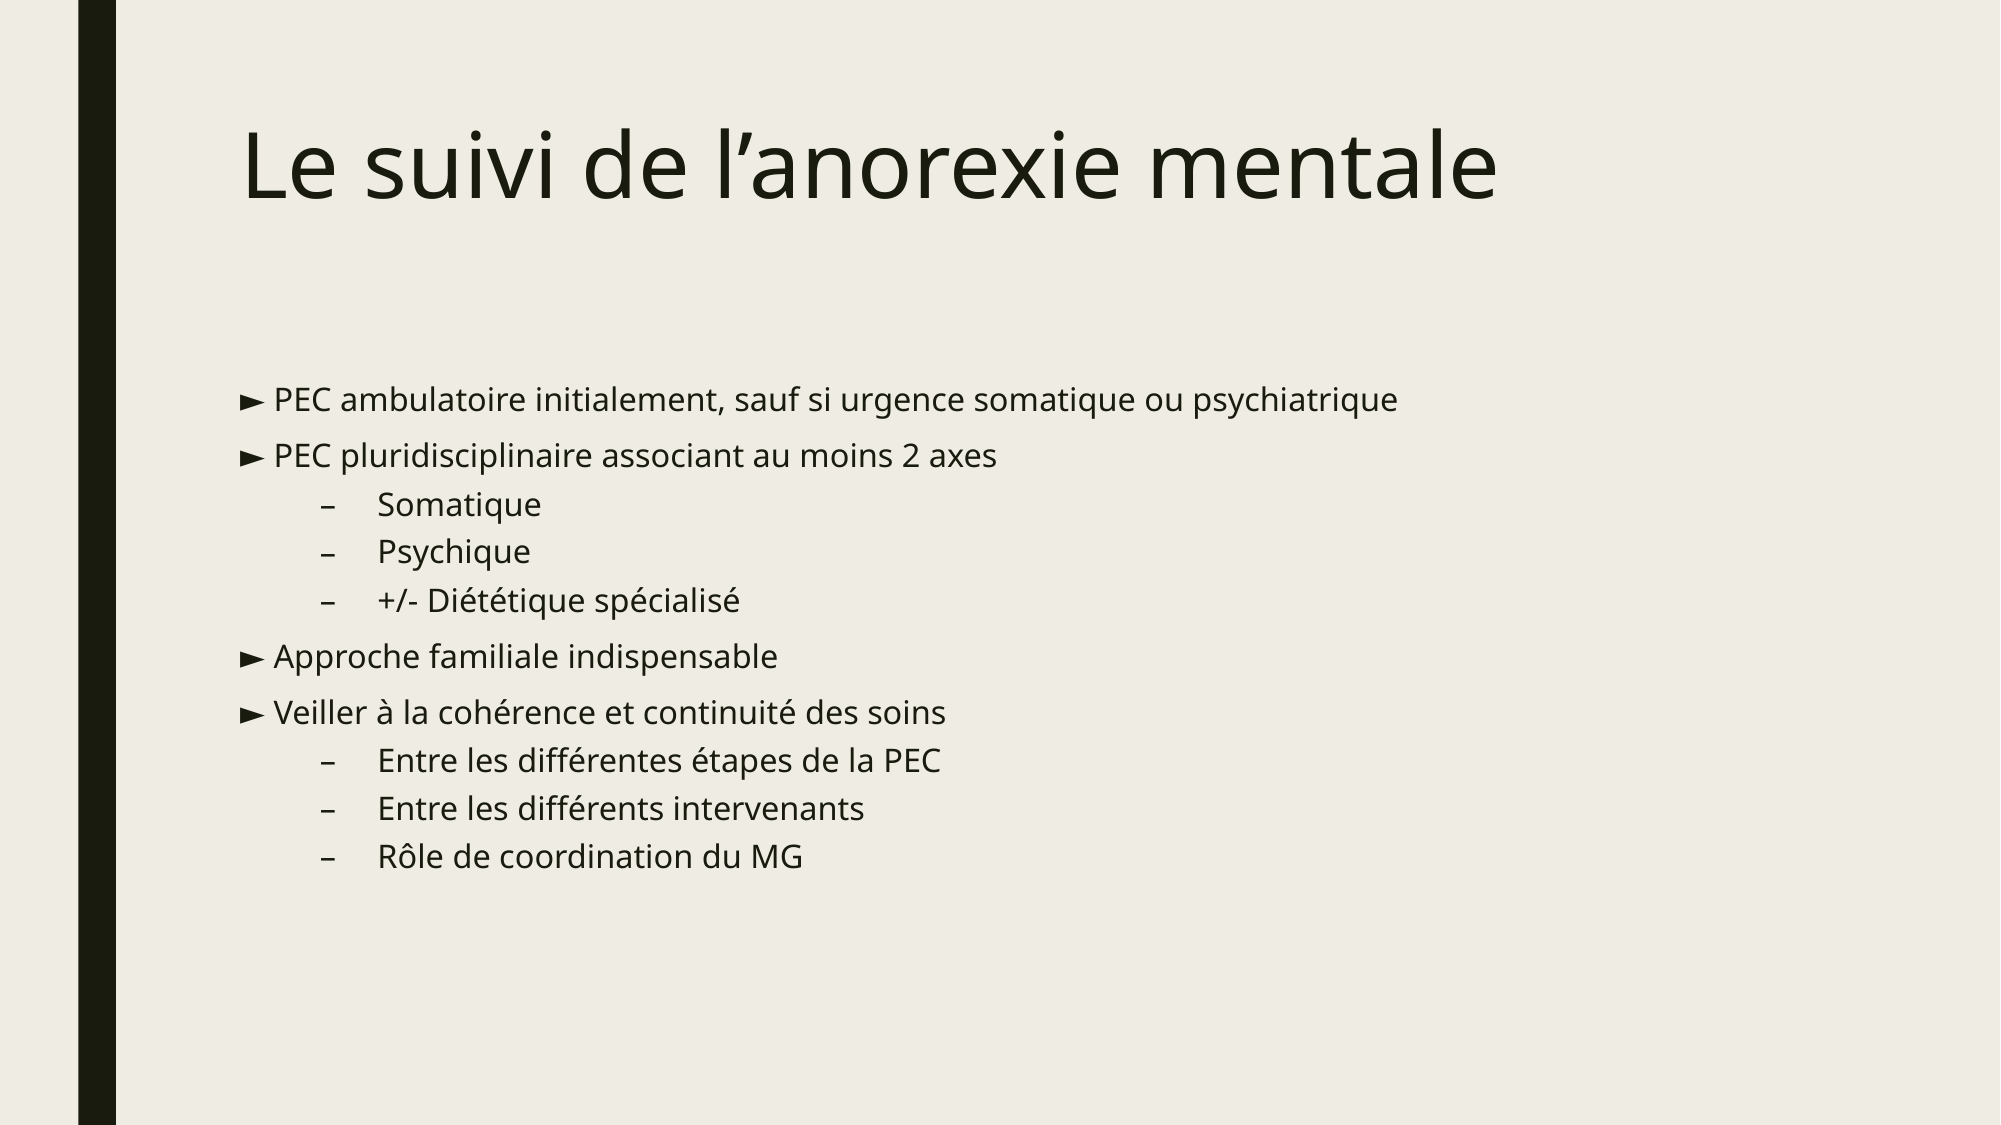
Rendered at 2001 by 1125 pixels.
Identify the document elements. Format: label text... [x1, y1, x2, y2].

list ► PEC ambulatoire initialement, sauf si urgence somatique ou psychiatrique ► PEC pluridisciplinaire associant au moins 2 axes Somatique Psychique +/- Diététique spécialisé ► Approche familiale indispensable ► Veiller à la cohérence et continuité des soins Entre les différentes étapes de la PEC Entre les différents intervenants Rôle de coordination du MG [225, 375, 1800, 963]
title Le suivi de l’anorexie mentale [225, 112, 1800, 357]
